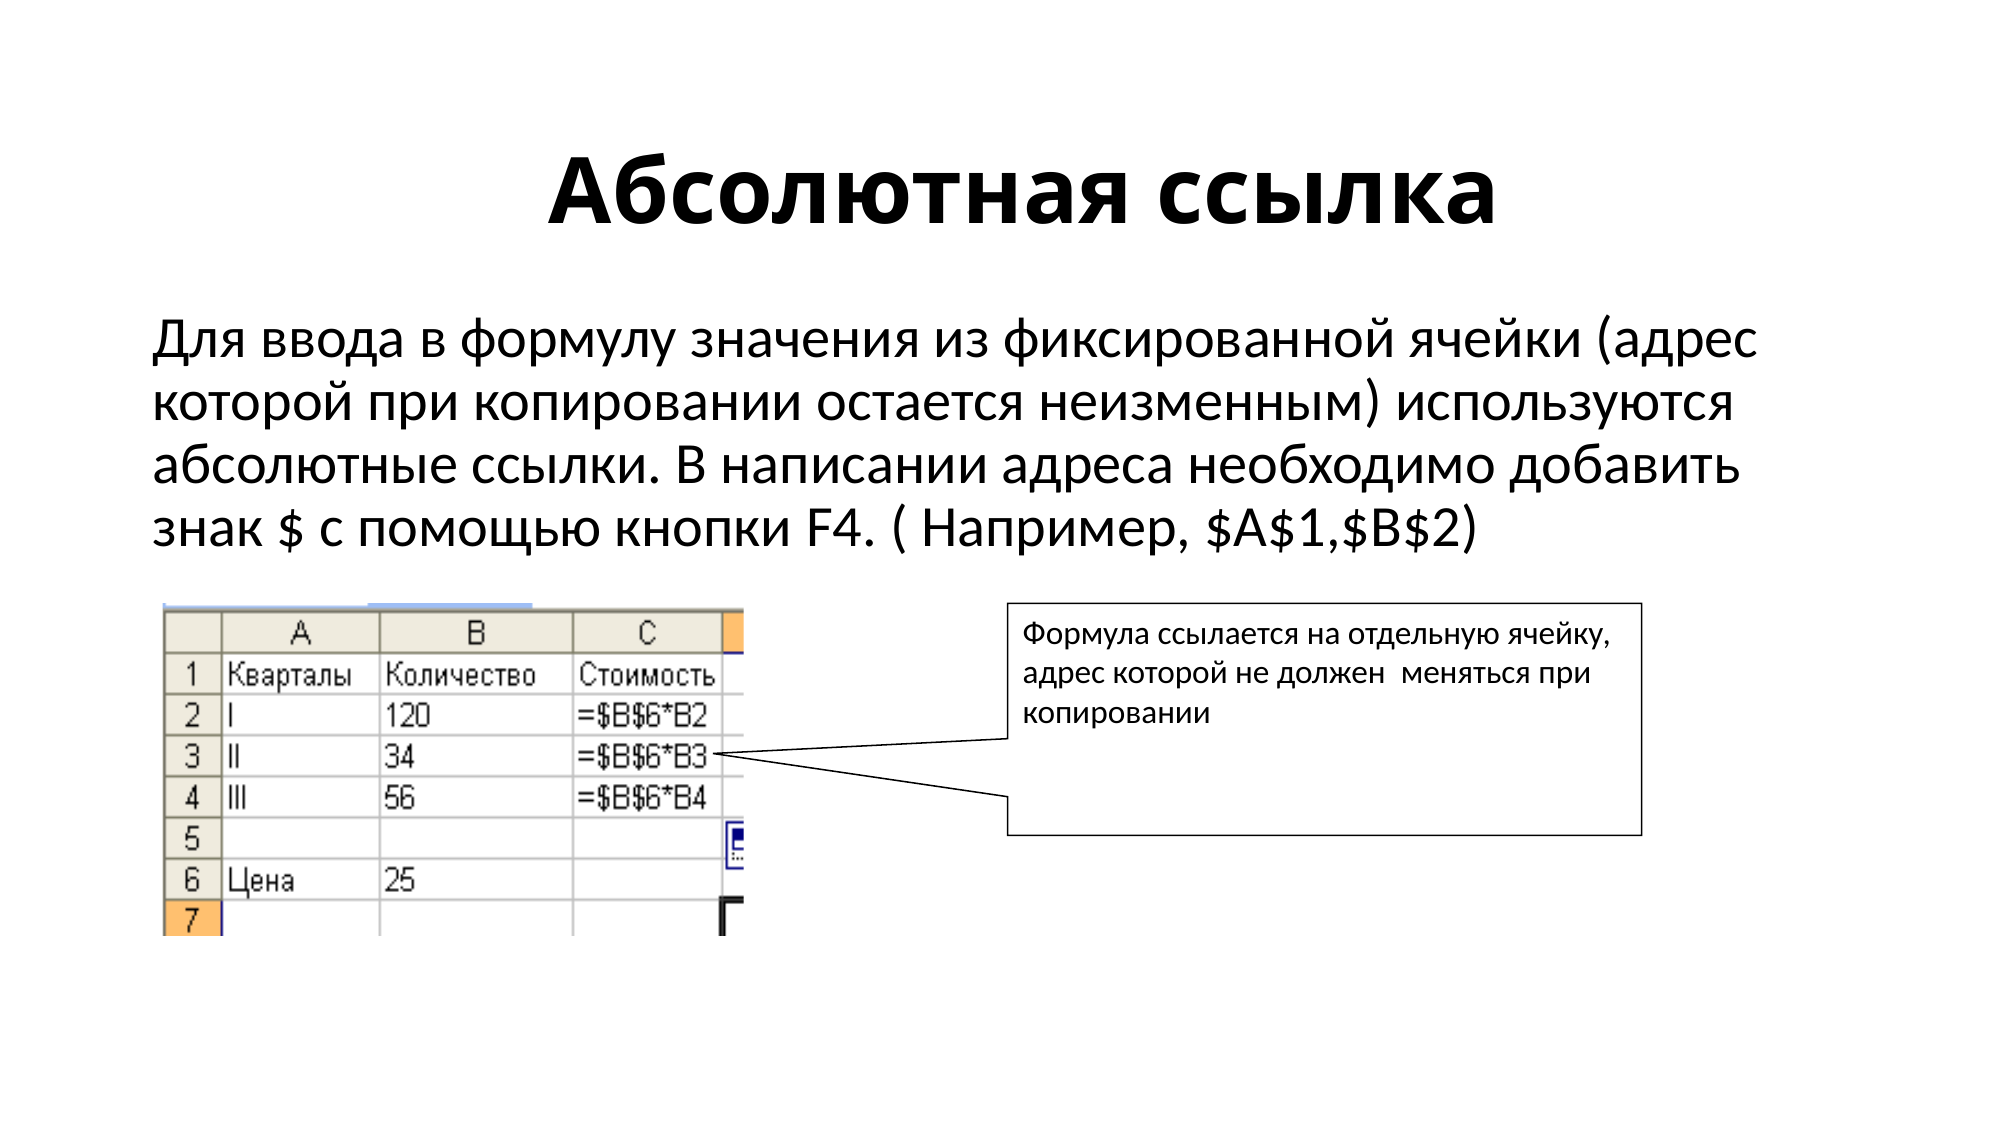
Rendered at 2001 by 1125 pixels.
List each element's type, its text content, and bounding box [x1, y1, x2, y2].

text_box Абсолютная ссылка [162, 84, 1888, 303]
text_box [162, 603, 1642, 936]
list Для ввода в формулу значения из фиксированной ячейки (адрес которой при копировании остается неизменным) используются абсолютные ссылки. В написании адреса необходимо добавить знак $ с помощью кнопки F4. ( Например, $А$1,$В$2) [137, 299, 1863, 1014]
